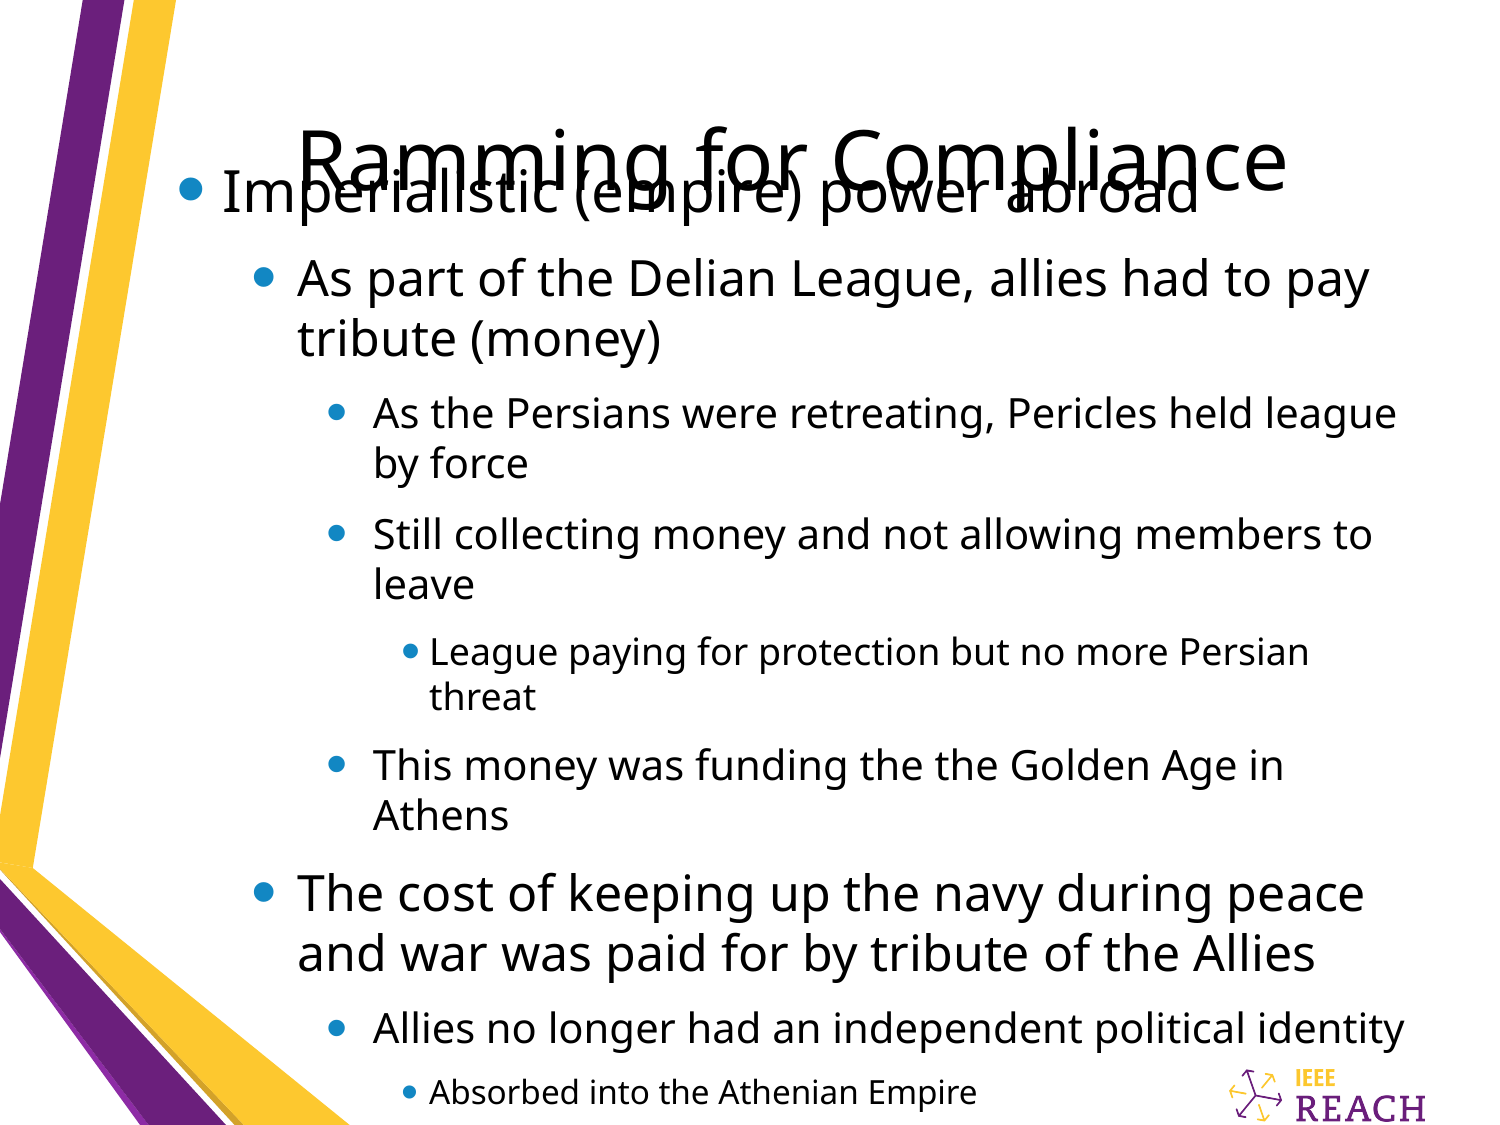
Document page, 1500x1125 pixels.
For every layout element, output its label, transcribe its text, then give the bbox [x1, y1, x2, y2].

picture [1229, 1105, 1425, 1122]
list Imperialistic (empire) power abroad As part of the Delian League, allies had to pay tribute (money) As the Persians were retreating, Pericles held league by force Still collecting money and not allowing members to leave League paying for protection but no more Persian threat This money was funding the the Golden Age in Athens The cost of keeping up the navy during peace and war was paid for by tribute of the Allies Allies no longer had an independent political identity Absorbed into the Athenian Empire [161, 254, 1425, 1105]
title Ramming for Compliance [161, 75, 1425, 240]
